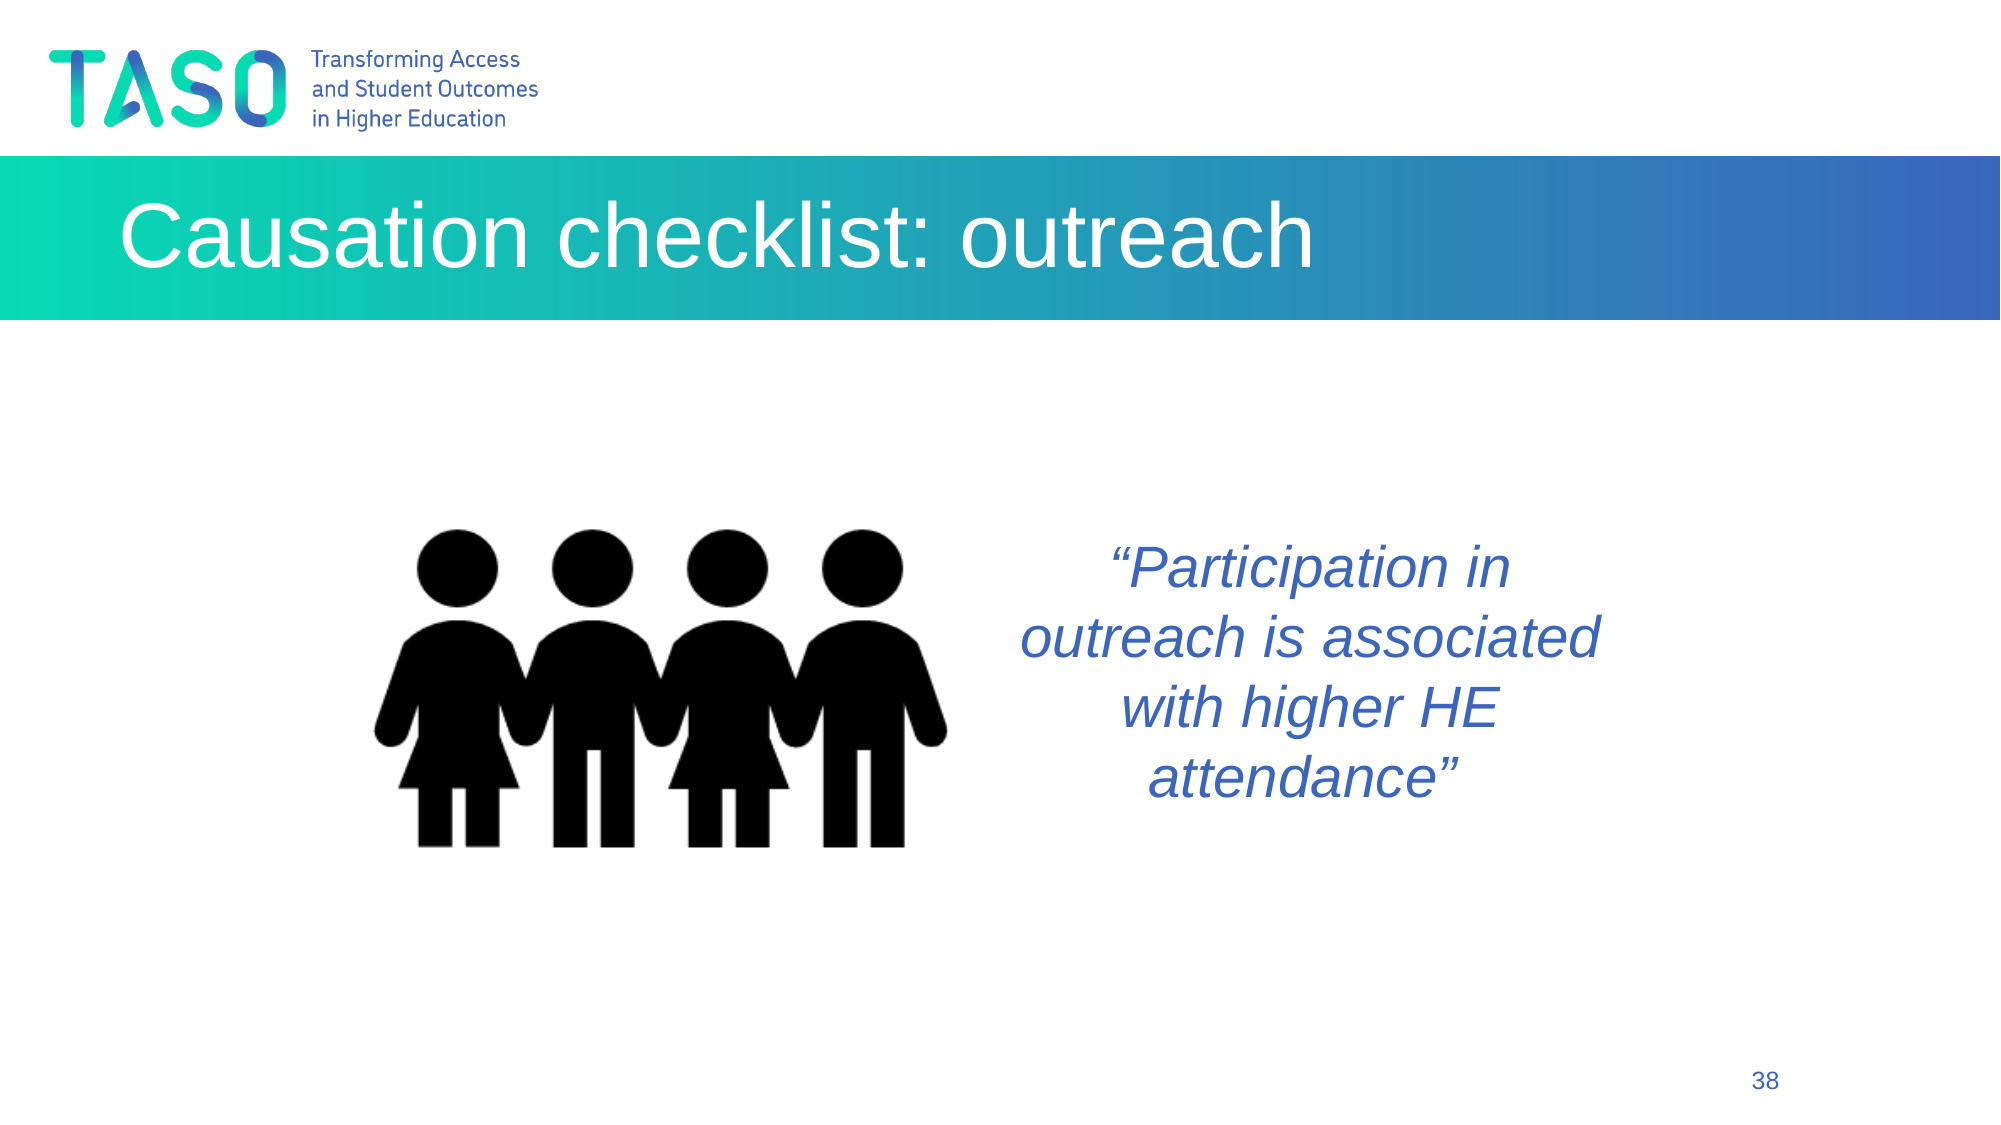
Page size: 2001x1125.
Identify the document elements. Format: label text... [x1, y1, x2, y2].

title Causation checklist: outreach [0, 156, 2000, 320]
text_box “Participation in outreach is associated with higher HE attendance” [985, 521, 1642, 887]
slide_number 38 [1344, 1065, 1795, 1103]
picture [35, 0, 546, 156]
picture [333, 387, 981, 1010]
